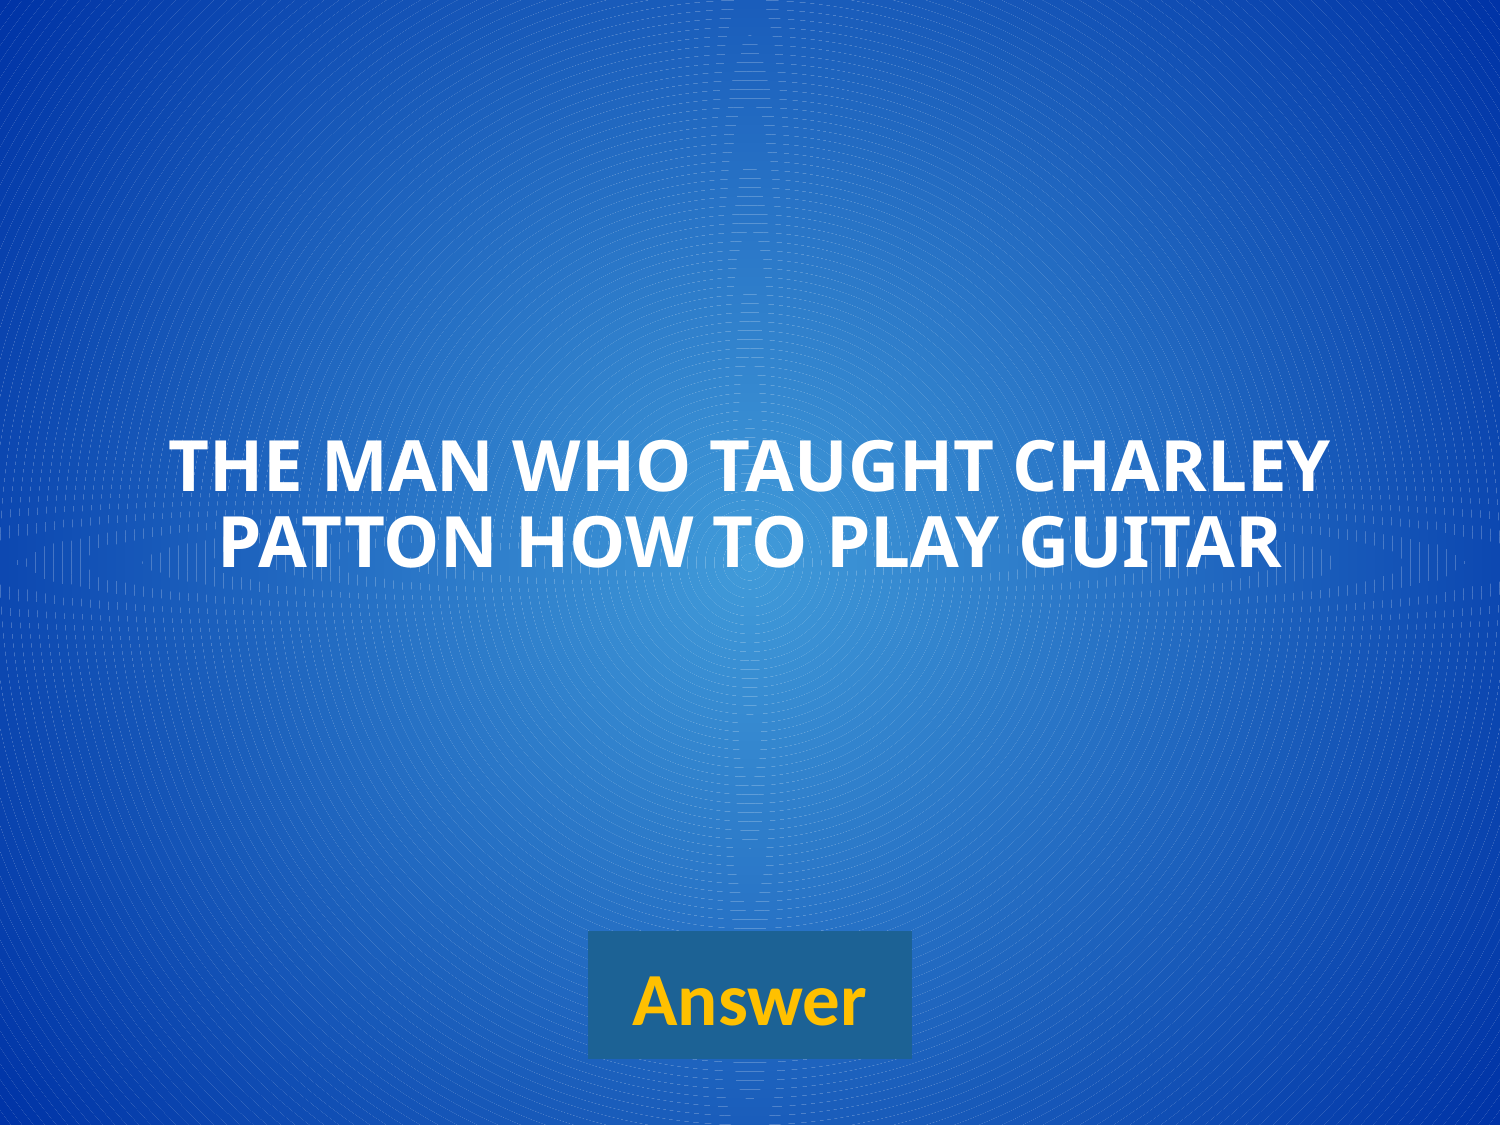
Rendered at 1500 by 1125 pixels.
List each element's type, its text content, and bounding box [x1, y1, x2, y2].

title The man who taught charley patton how to play guitar [120, 152, 1380, 862]
